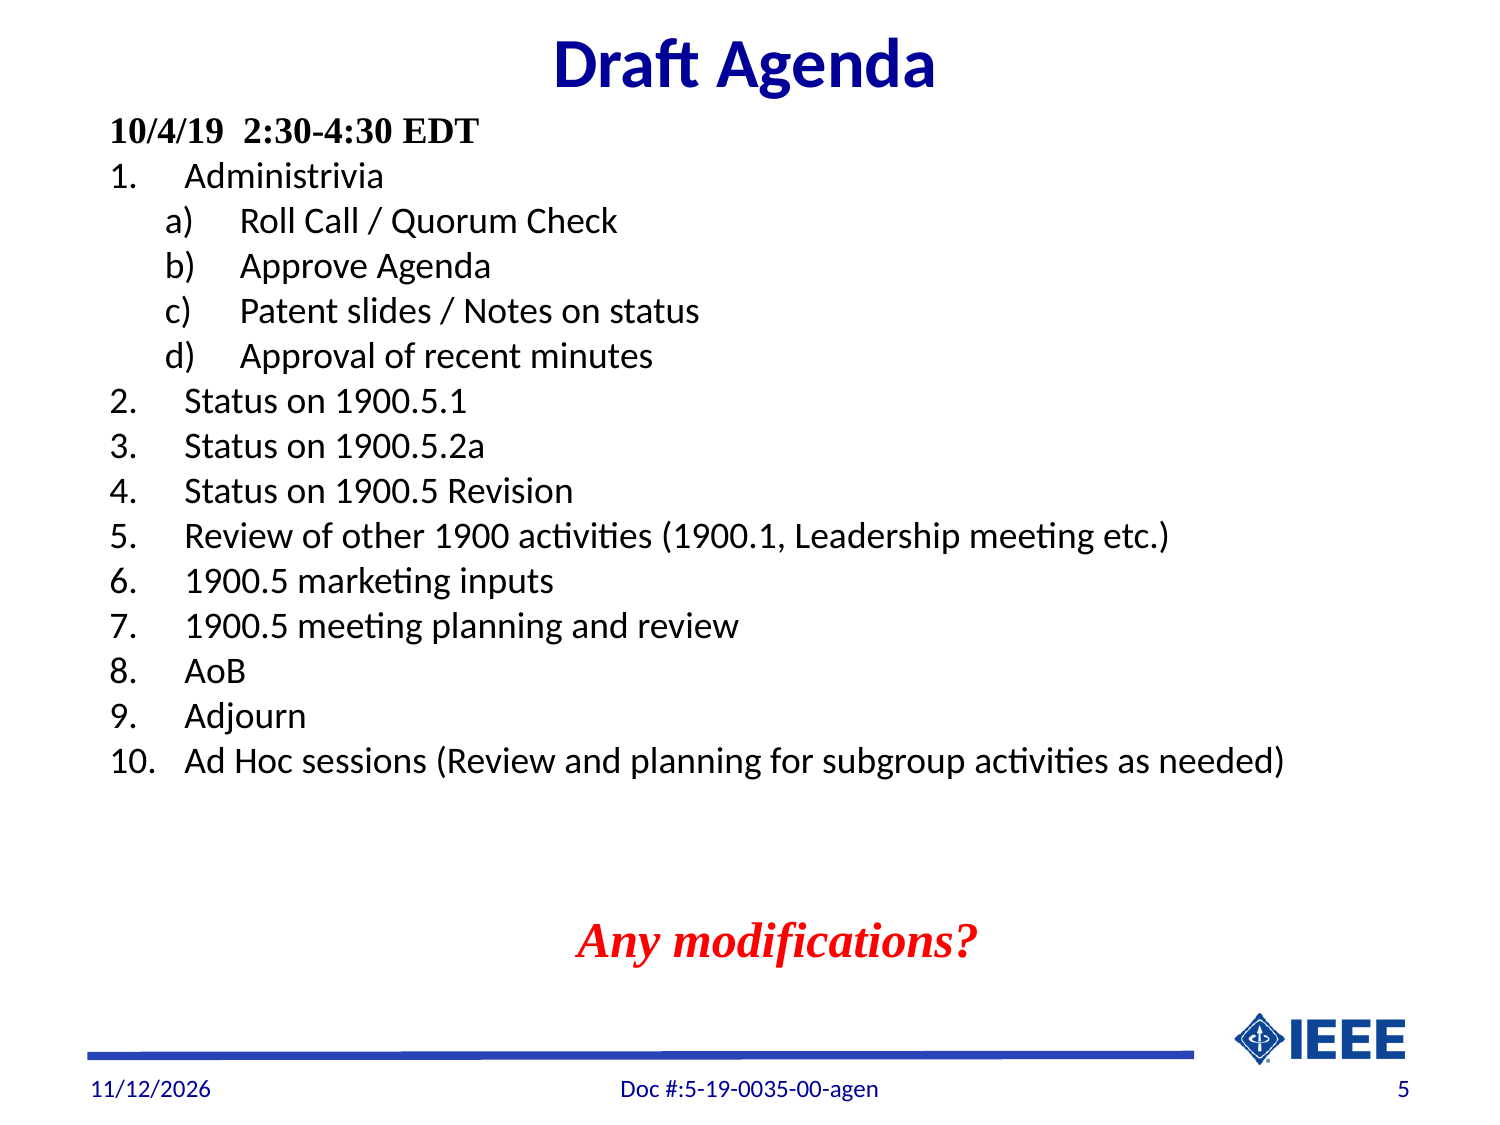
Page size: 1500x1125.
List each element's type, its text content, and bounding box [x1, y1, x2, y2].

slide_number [75, 1057, 425, 1118]
picture [1231, 1011, 1406, 1057]
footer Doc #:5-19-0035-00-agen [512, 1057, 988, 1118]
title Draft Agenda [99, 8, 1375, 98]
text_box 10/4/19 2:30-4:30 EDT Administrivia Roll Call / Quorum Check Approve Agenda Patent slides / Notes on status Approval of recent minutes Status on 1900.5.1 Status on 1900.5.2a Status on 1900.5 Revision Review of other 1900 activities (1900.1, Leadership meeting etc.) 1900.5 marketing inputs 1900.5 meeting planning and review AoB Adjourn Ad Hoc sessions (Review and planning for subgroup activities as needed) [75, 98, 1475, 789]
text_box Any modifications? [562, 900, 1173, 975]
slide_number 5 [1074, 1057, 1425, 1118]
